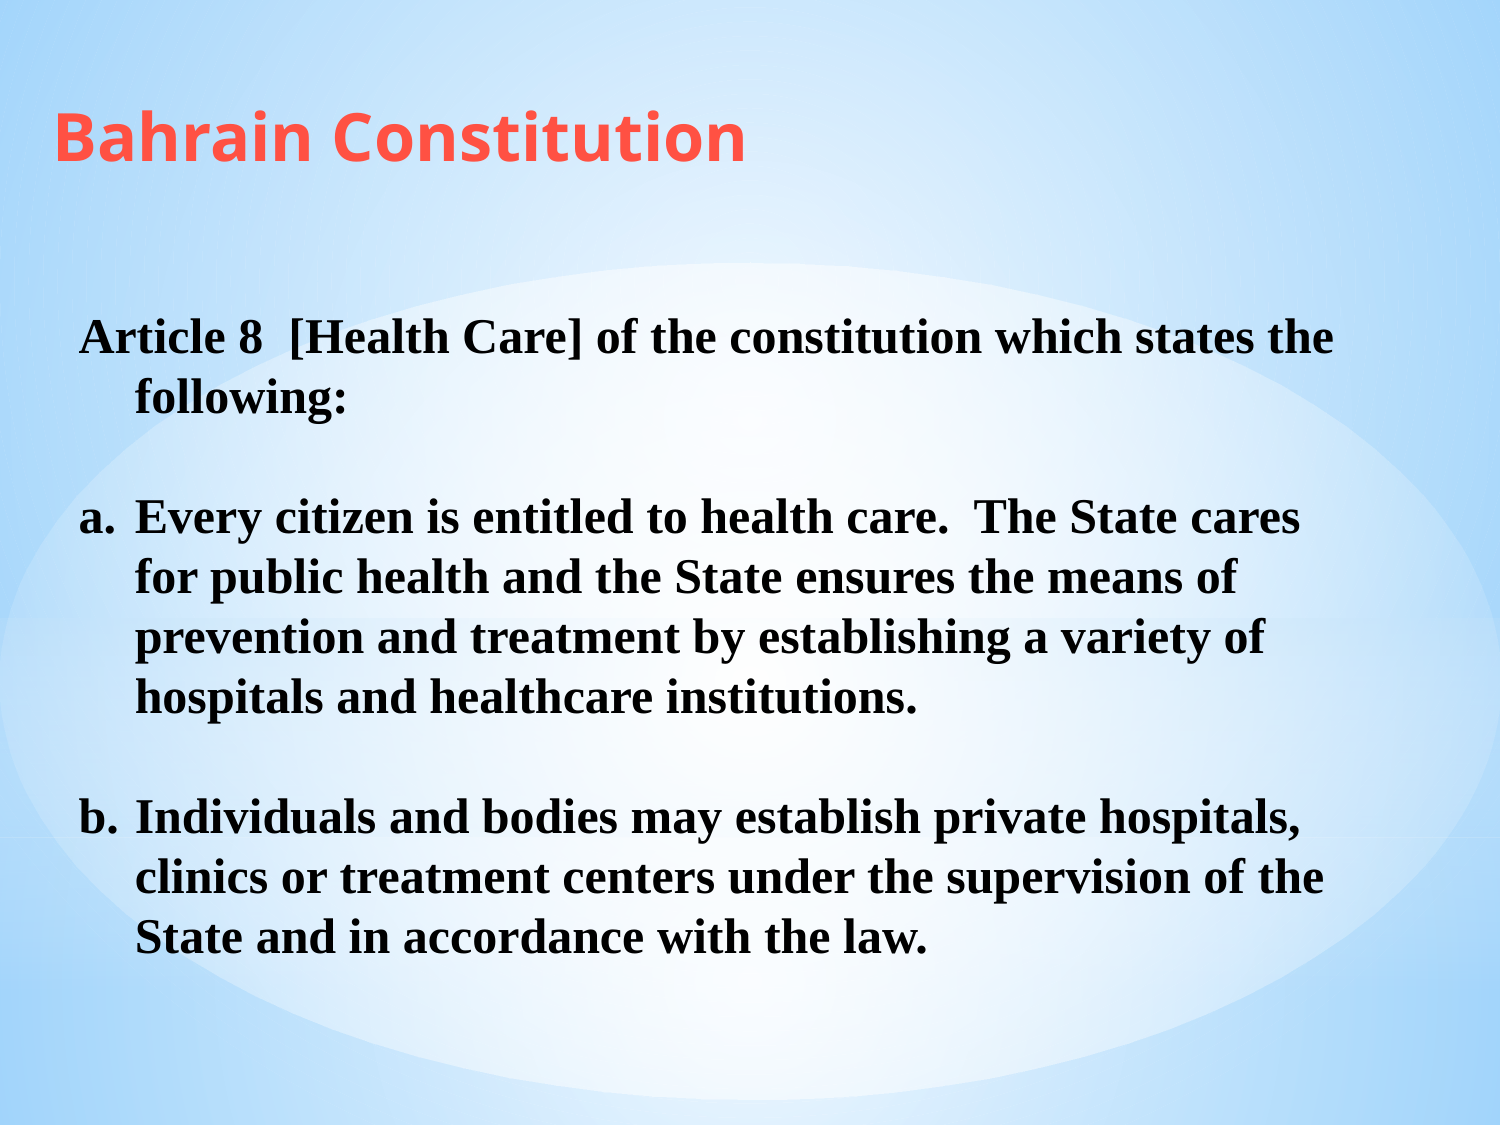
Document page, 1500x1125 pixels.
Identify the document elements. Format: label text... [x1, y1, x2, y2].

text_box Bahrain Constitution [37, 87, 764, 183]
text_box Article 8 [Health Care] of the constitution which states the following: Every citizen is entitled to health care. The State cares for public health and the State ensures the means of prevention and treatment by establishing a variety of hospitals and healthcare institutions. Individuals and bodies may establish private hospitals, clinics or treatment centers under the supervision of the State and in accordance with the law. [63, 296, 1375, 1031]
